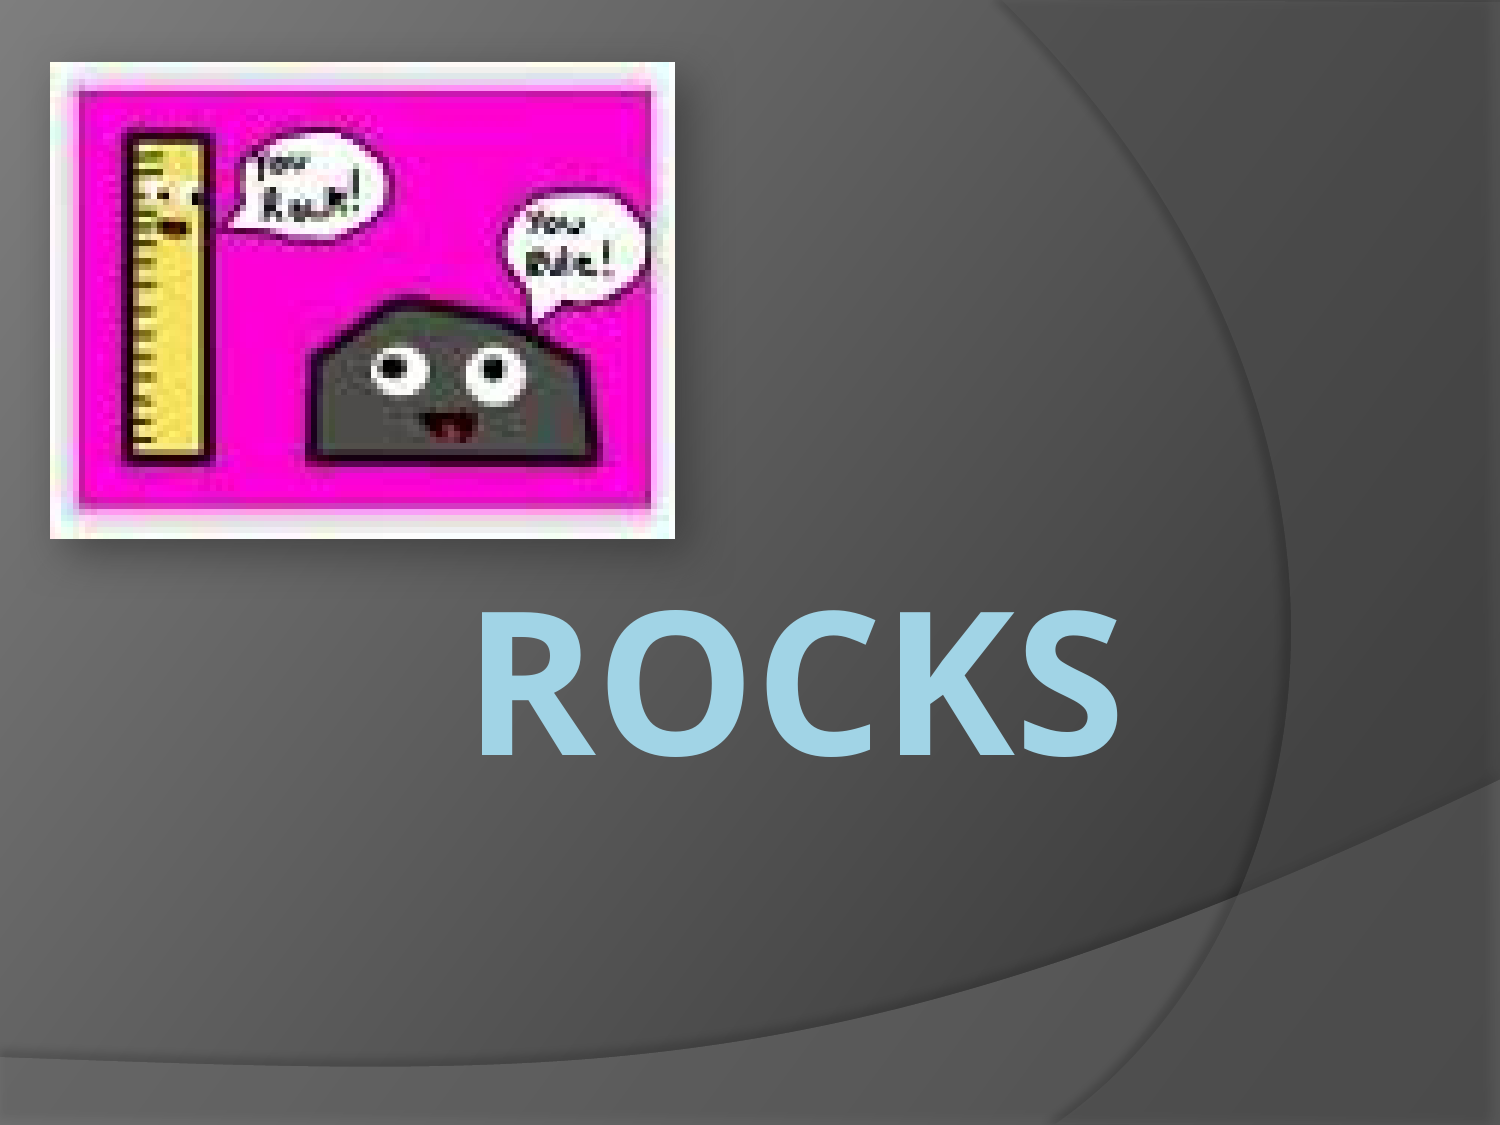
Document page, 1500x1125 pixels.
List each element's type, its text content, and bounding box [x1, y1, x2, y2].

picture [49, 62, 676, 539]
title Rocks [70, 547, 1134, 925]
